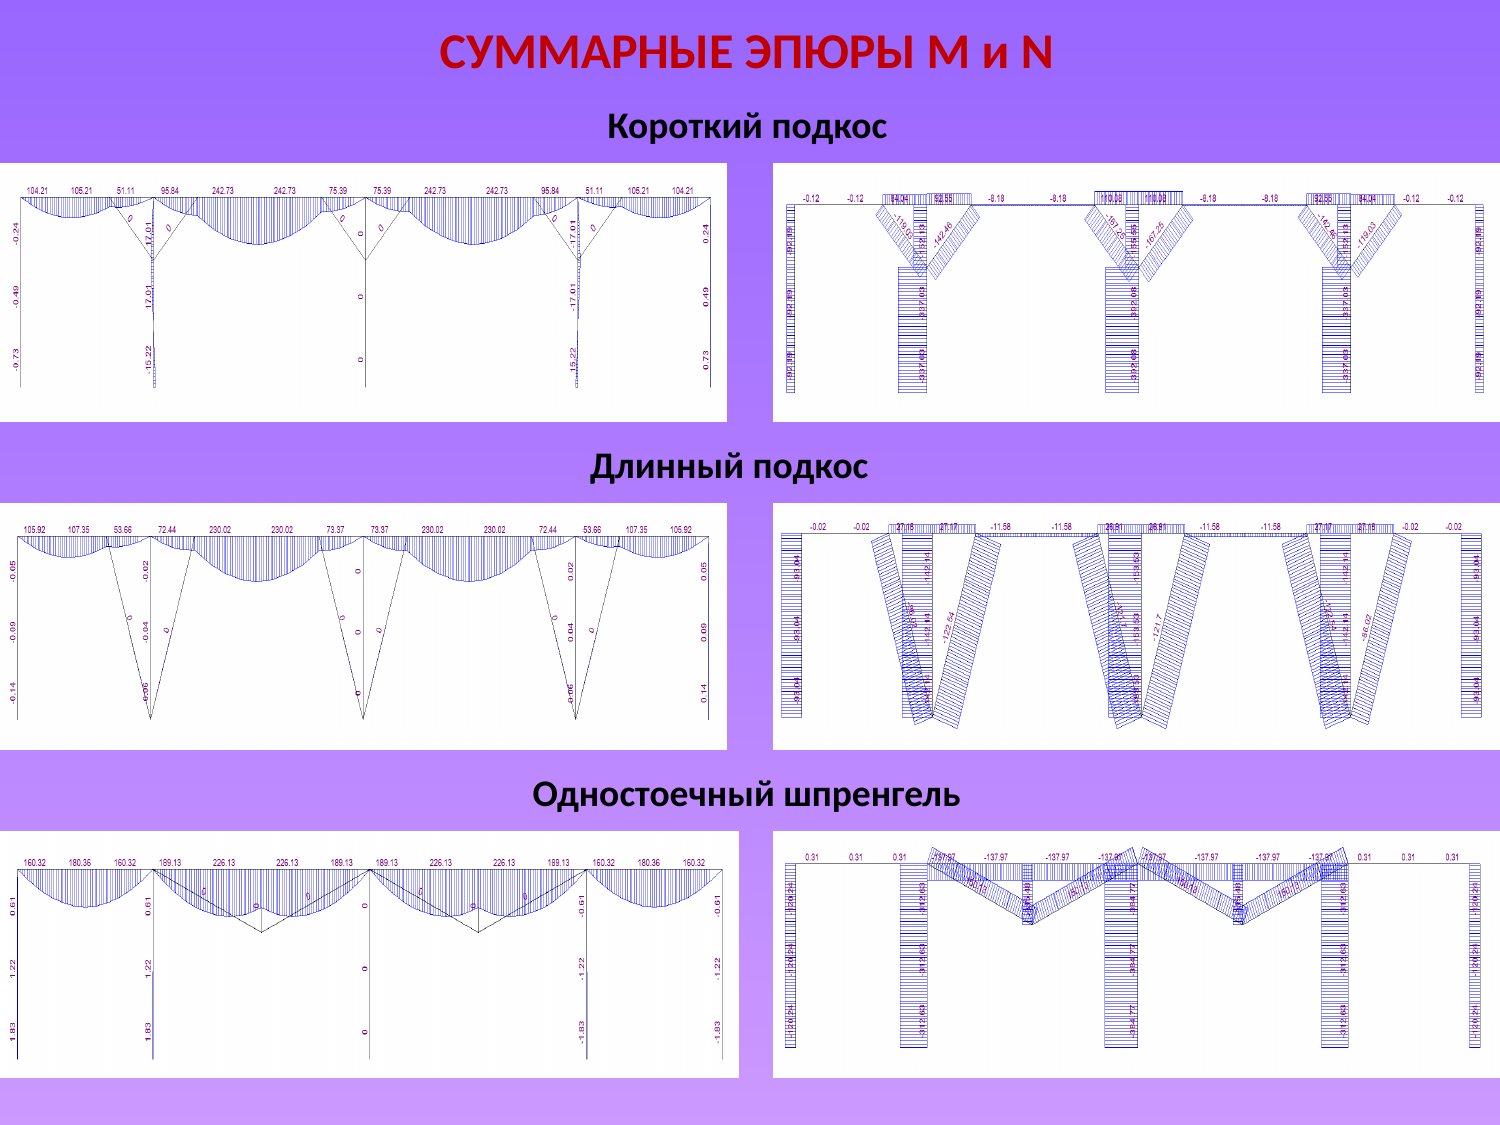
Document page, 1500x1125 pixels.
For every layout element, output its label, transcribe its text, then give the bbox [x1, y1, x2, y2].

text_box Одностоечный шпренгель [517, 761, 976, 822]
text_box СУММАРНЫЕ ЭПЮРЫ М и N [424, 11, 1069, 87]
picture [0, 163, 727, 423]
text_box Короткий подкос [592, 93, 903, 154]
picture [773, 831, 1500, 1079]
picture [0, 831, 739, 1079]
picture [0, 503, 727, 751]
picture [773, 503, 1500, 751]
picture [773, 163, 1500, 423]
text_box Длинный подкос [575, 433, 884, 494]
